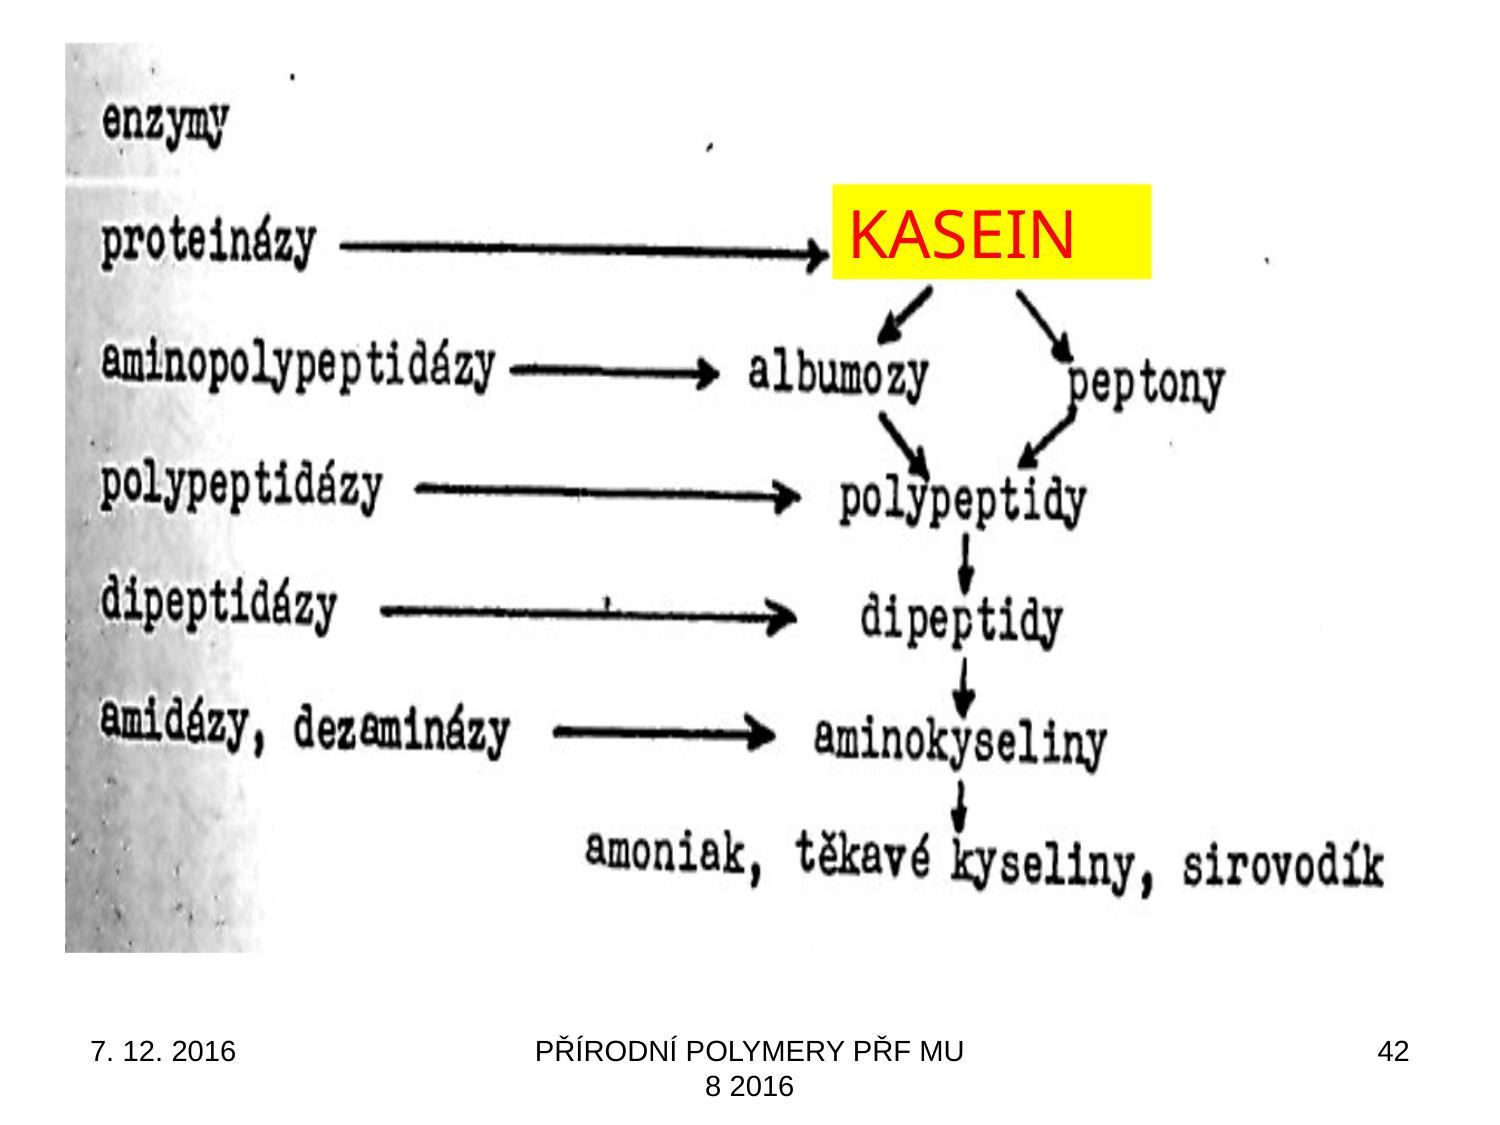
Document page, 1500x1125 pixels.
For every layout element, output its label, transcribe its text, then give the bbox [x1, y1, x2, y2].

slide_number 42 [1208, 1024, 1426, 1103]
slide_number 7. 12. 2016 [74, 1024, 287, 1103]
picture [66, 0, 1429, 1125]
